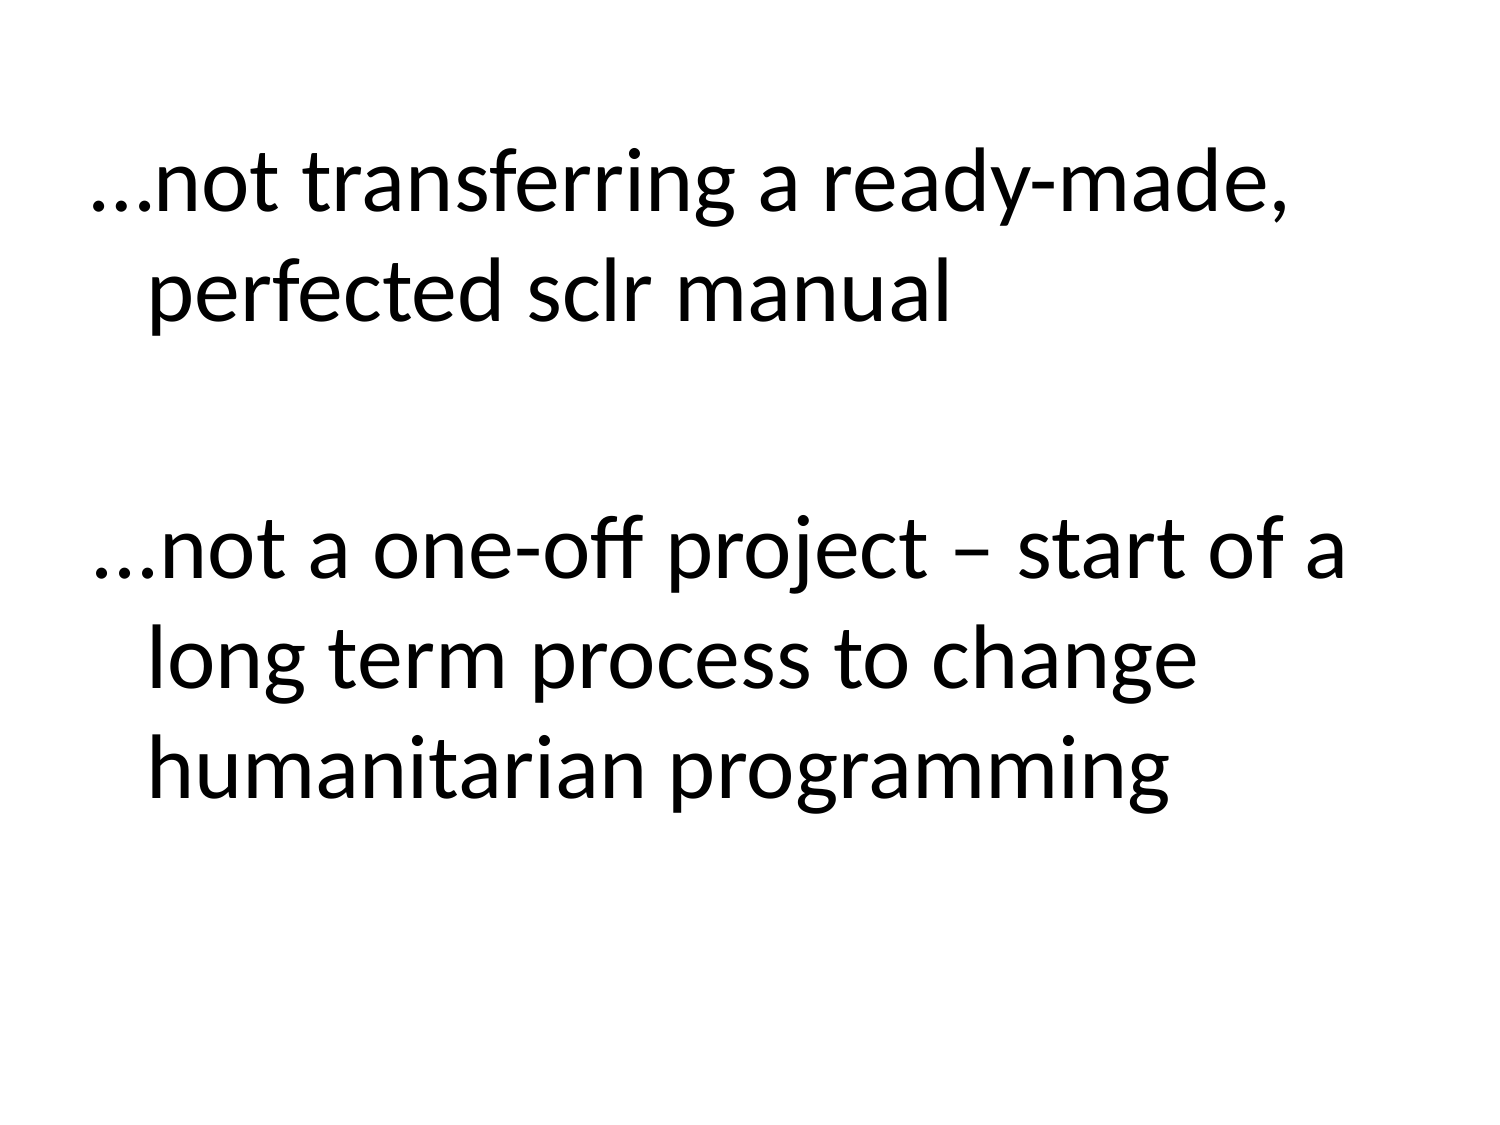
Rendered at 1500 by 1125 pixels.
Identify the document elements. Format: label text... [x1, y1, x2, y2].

list …not transferring a ready-made, perfected sclr manual ...not a one-off project – start of a long term process to change humanitarian programming [75, 112, 1425, 1005]
